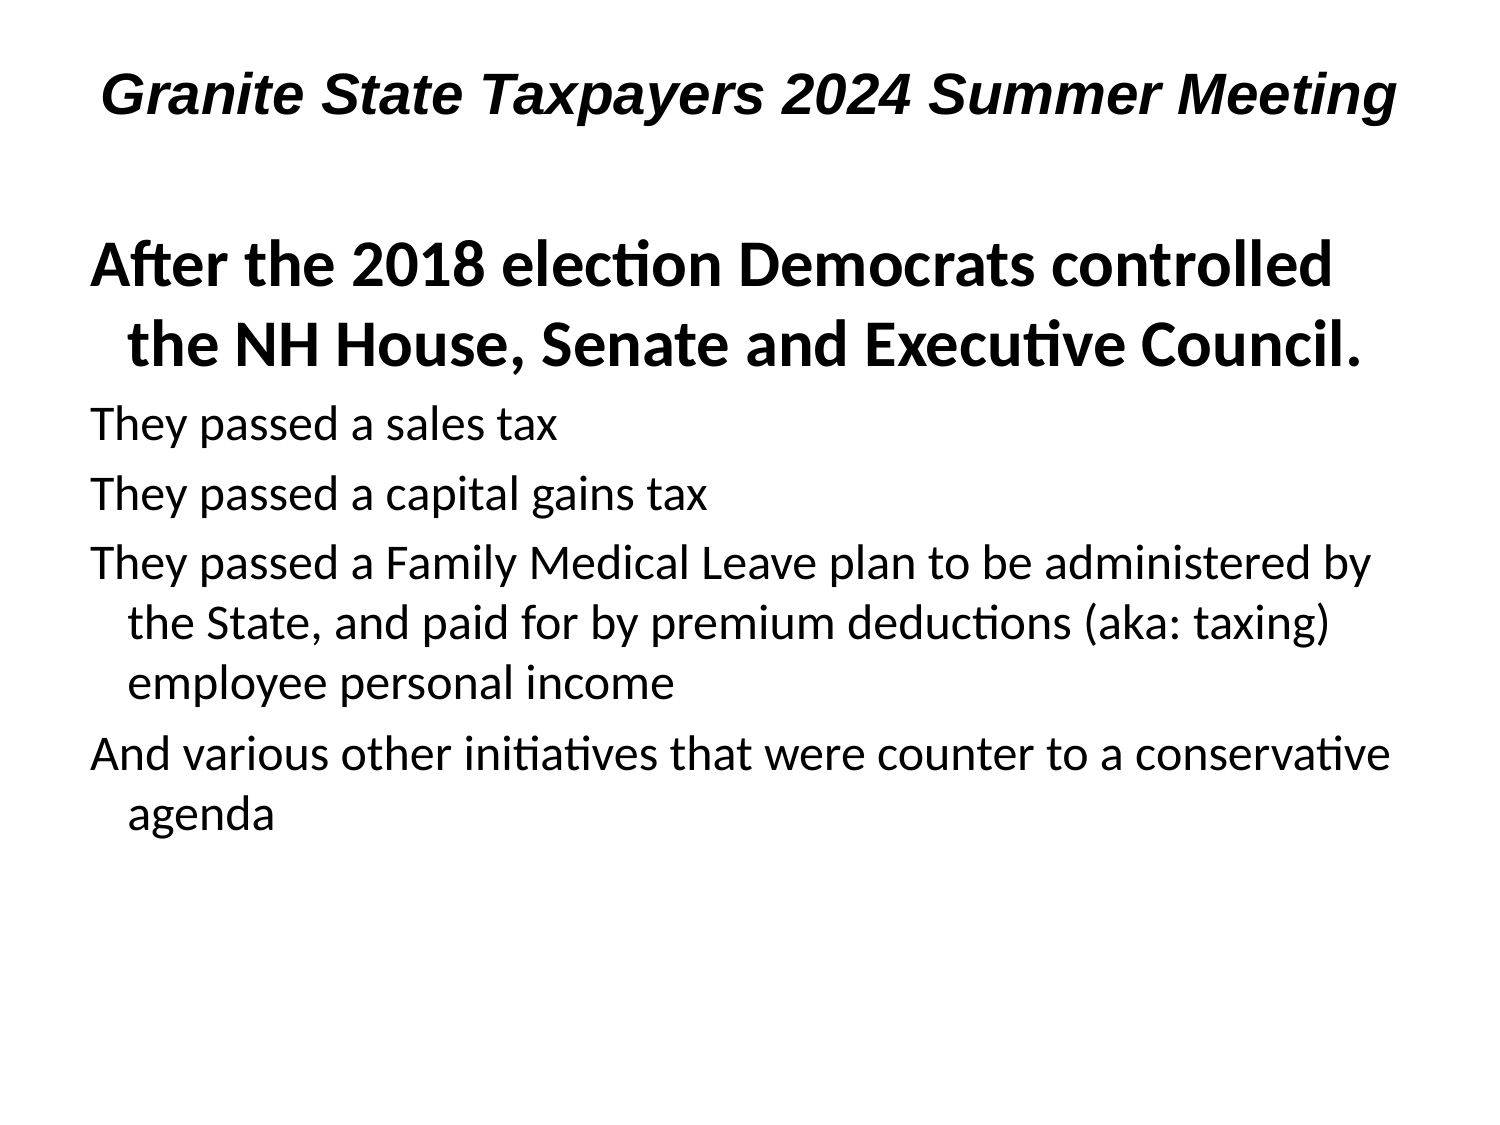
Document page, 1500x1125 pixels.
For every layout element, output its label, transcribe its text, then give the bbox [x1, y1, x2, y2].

title Granite State Taxpayers 2024 Summer Meeting [75, 45, 1425, 138]
list After the 2018 election Democrats controlled the NH House, Senate and Executive Council. They passed a sales tax They passed a capital gains tax They passed a Family Medical Leave plan to be administered by the State, and paid for by premium deductions (aka: taxing) employee personal income And various other initiatives that were counter to a conservative agenda [75, 212, 1425, 955]
